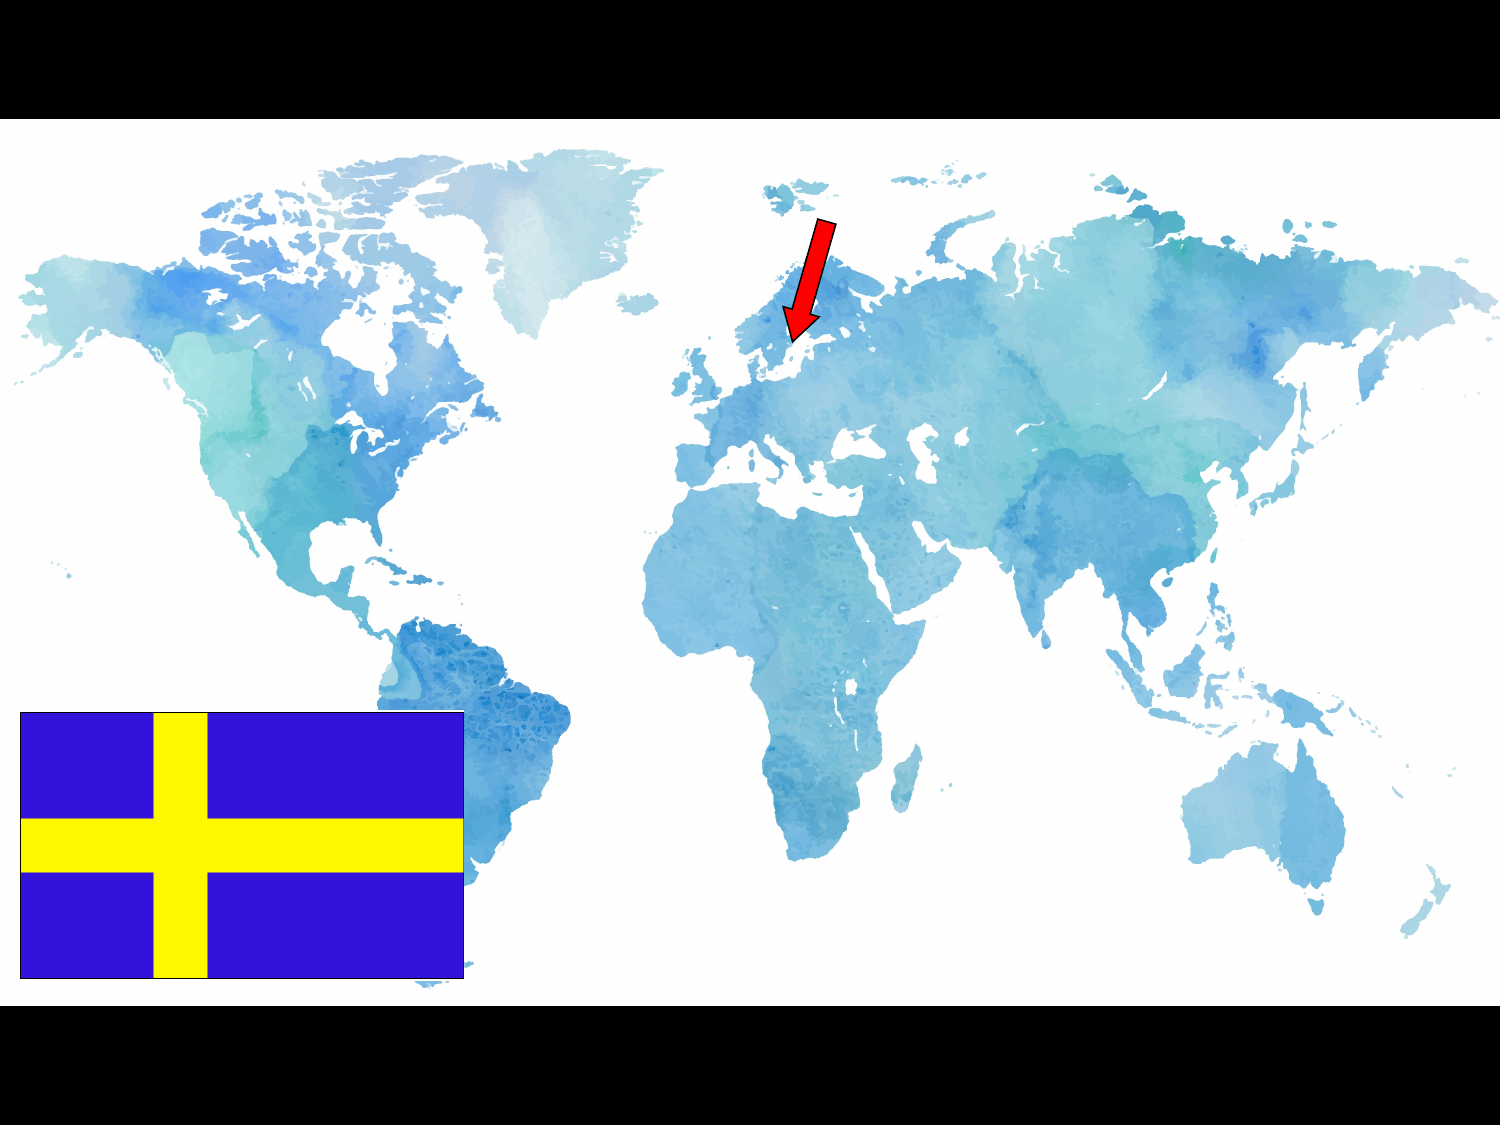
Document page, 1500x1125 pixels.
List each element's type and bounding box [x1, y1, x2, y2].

picture [0, 119, 1500, 1006]
